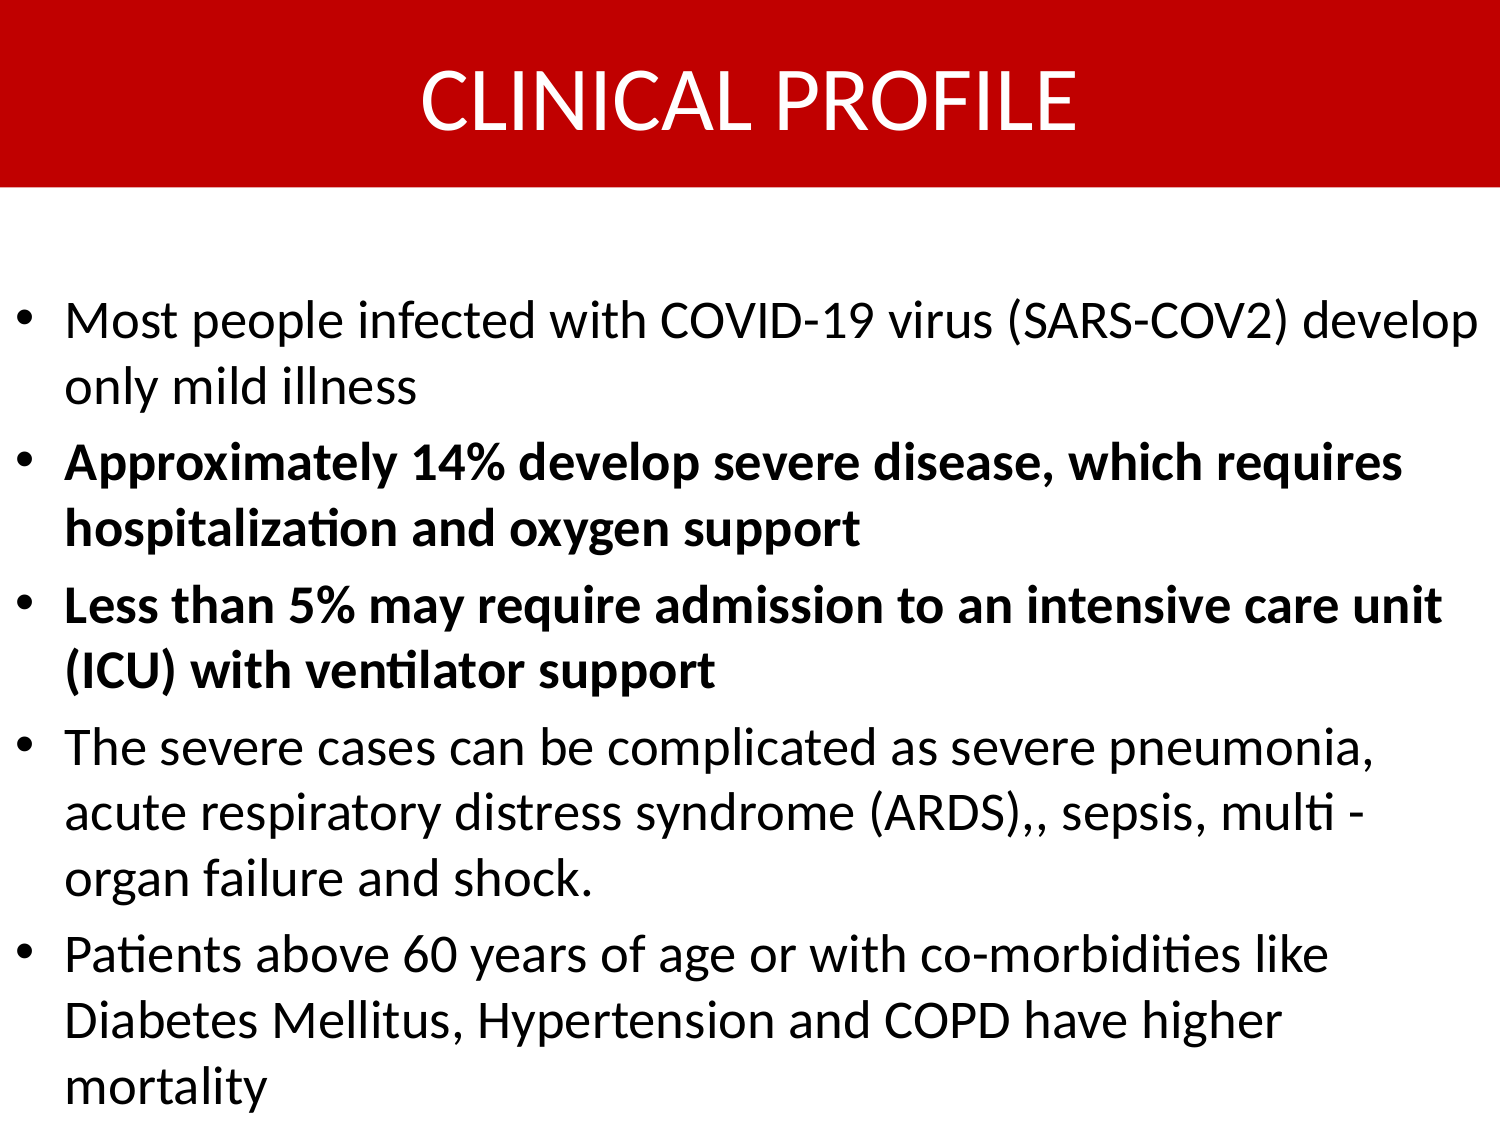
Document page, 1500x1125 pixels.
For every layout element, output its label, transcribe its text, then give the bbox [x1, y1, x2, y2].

list Most people infected with COVID-19 virus (SARS-COV2) develop only mild illness Approximately 14% develop severe disease, which requires hospitalization and oxygen support Less than 5% may require admission to an intensive care unit (ICU) with ventilator support The severe cases can be complicated as severe pneumonia, acute respiratory distress syndrome (ARDS),, sepsis, multi -organ failure and shock. Patients above 60 years of age or with co-morbidities like Diabetes Mellitus, Hypertension and COPD have higher mortality [0, 200, 1500, 1125]
title CLINICAL PROFILE [0, 0, 1500, 188]
